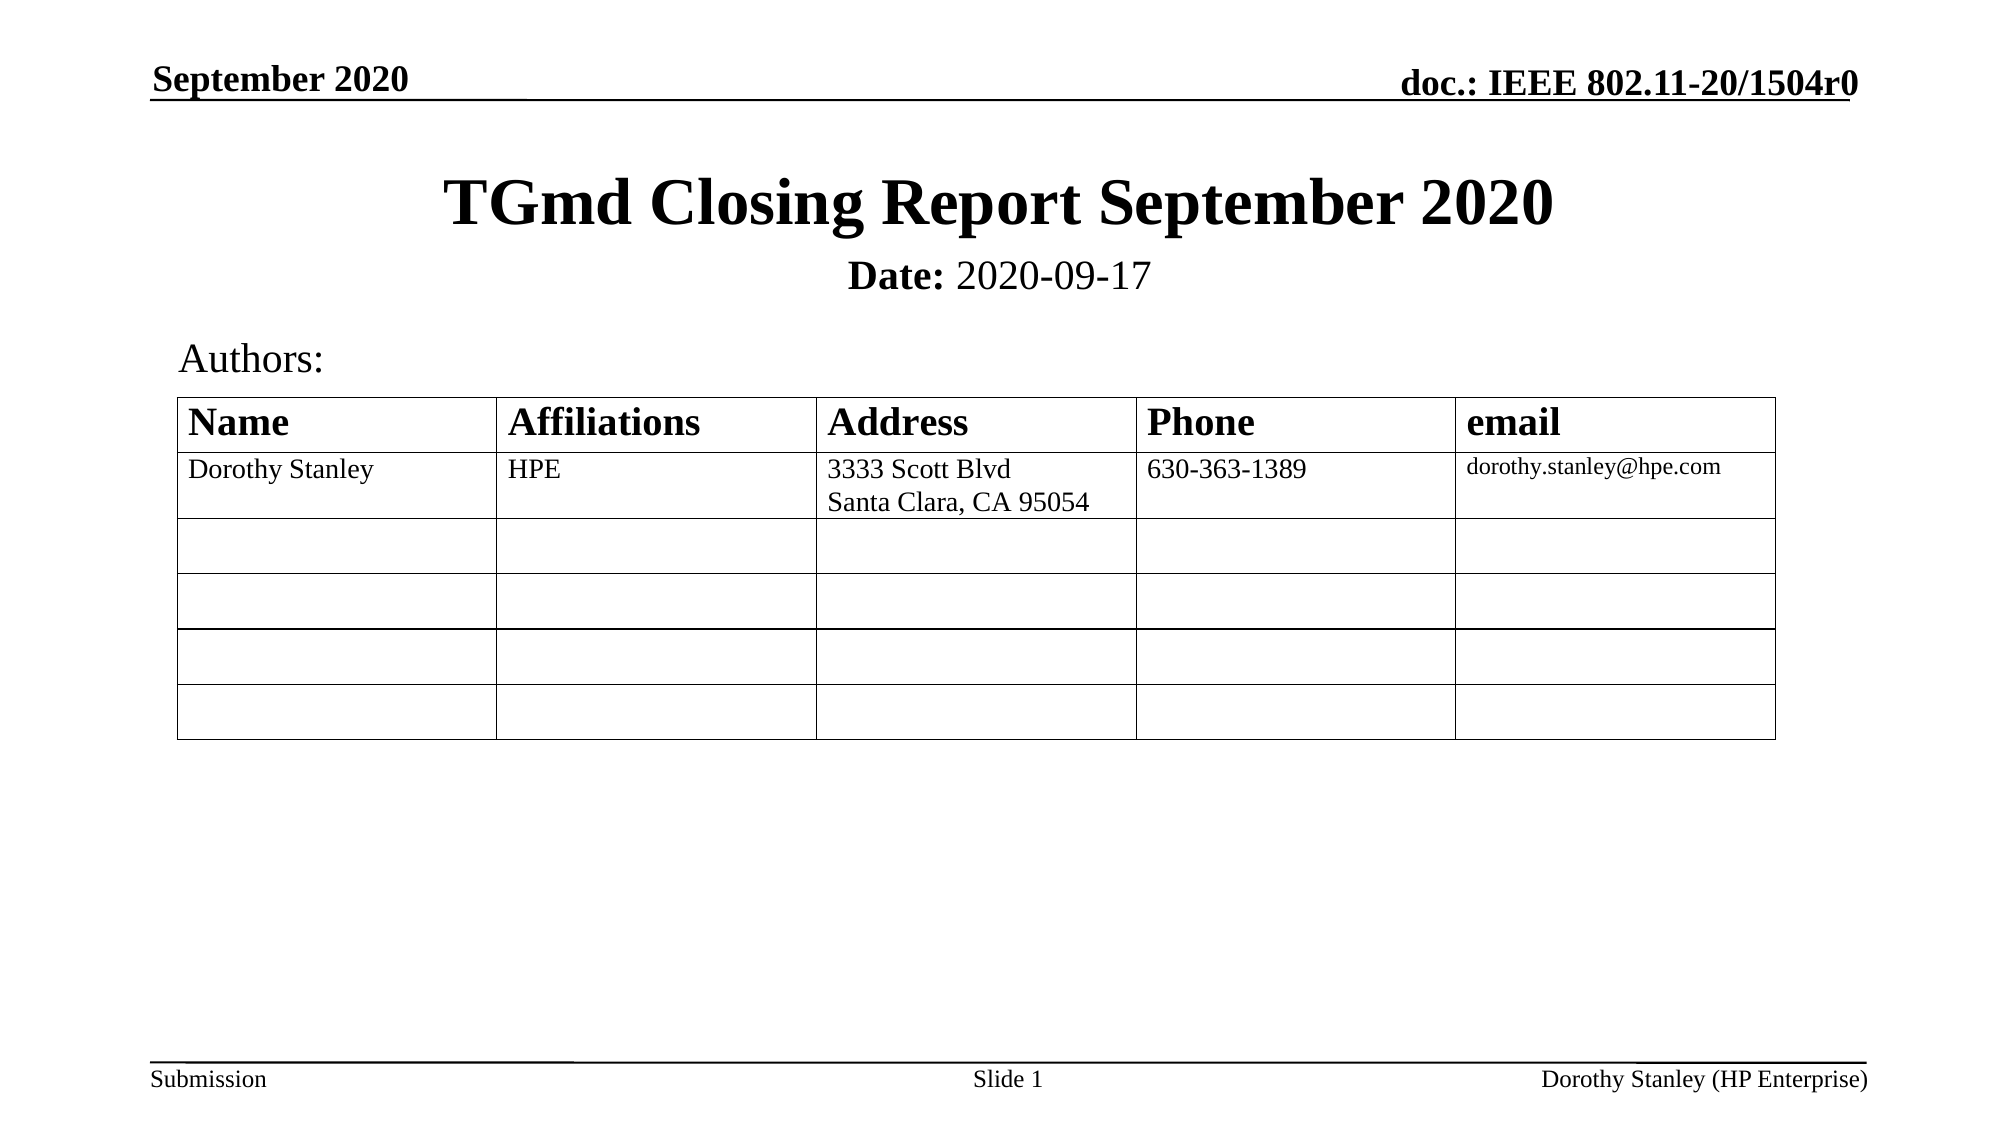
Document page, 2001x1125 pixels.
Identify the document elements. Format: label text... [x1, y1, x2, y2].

footer Dorothy Stanley (HP Enterprise) [1171, 1061, 1869, 1093]
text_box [161, 396, 1822, 800]
subtitle Date: 2020-09-17 [299, 239, 1701, 319]
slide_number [152, 54, 563, 100]
title TGmd Closing Report September 2020 [149, 76, 1851, 319]
slide_number Slide 1 [950, 1061, 1067, 1123]
text_box Authors: [162, 323, 401, 387]
